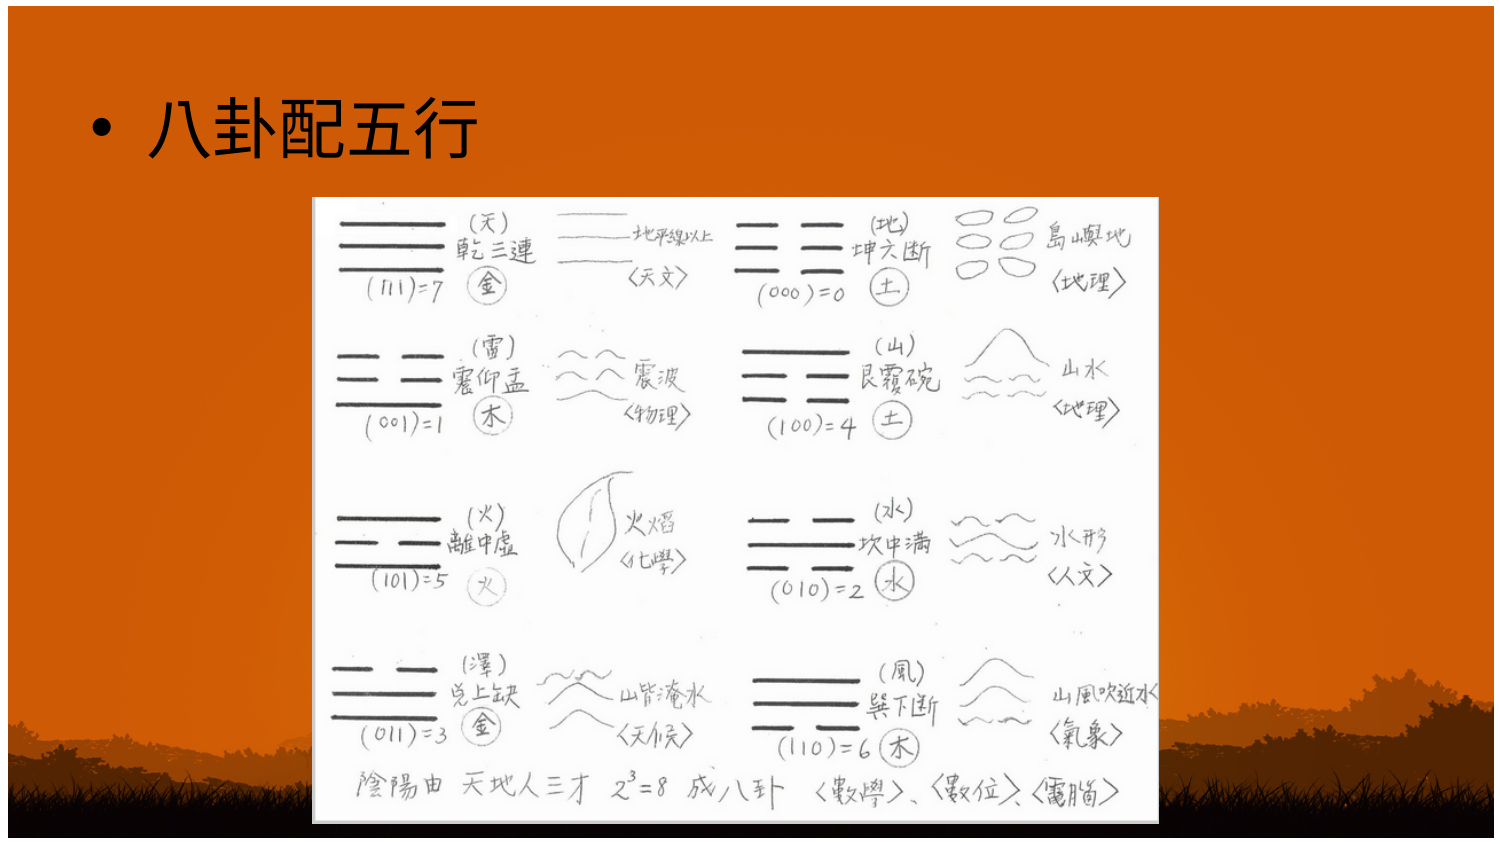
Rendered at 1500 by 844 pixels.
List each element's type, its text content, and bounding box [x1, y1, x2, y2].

picture [0, 0, 1500, 844]
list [312, 197, 1159, 824]
title 八卦配五行 [75, 56, 1425, 197]
